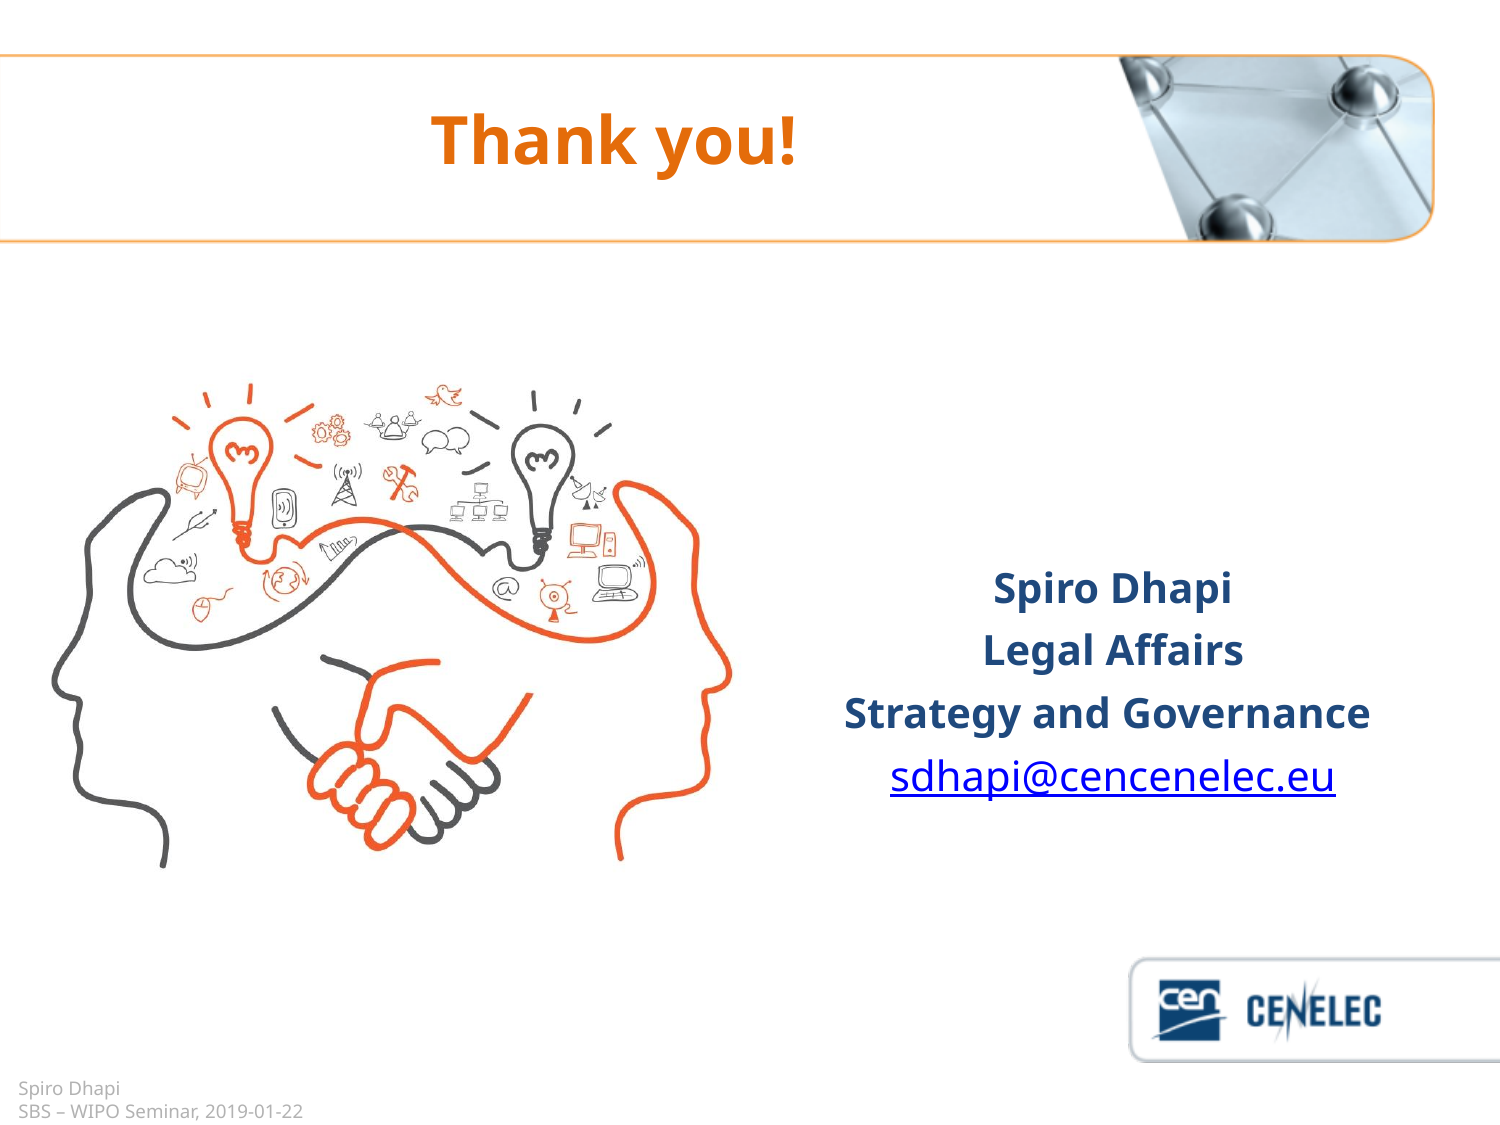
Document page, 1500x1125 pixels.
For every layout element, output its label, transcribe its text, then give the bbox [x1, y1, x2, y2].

text_box Thank you! [265, 89, 963, 220]
text_box Spiro Dhapi Legal Affairs Strategy and Governance sdhapi@cencenelec.eu [756, 491, 1500, 896]
picture [1113, 940, 1500, 1074]
picture [0, 54, 1435, 244]
footer Spiro Dhapi SBS – WIPO Seminar, 2019-01-22 [3, 1069, 479, 1125]
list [9, 361, 752, 919]
